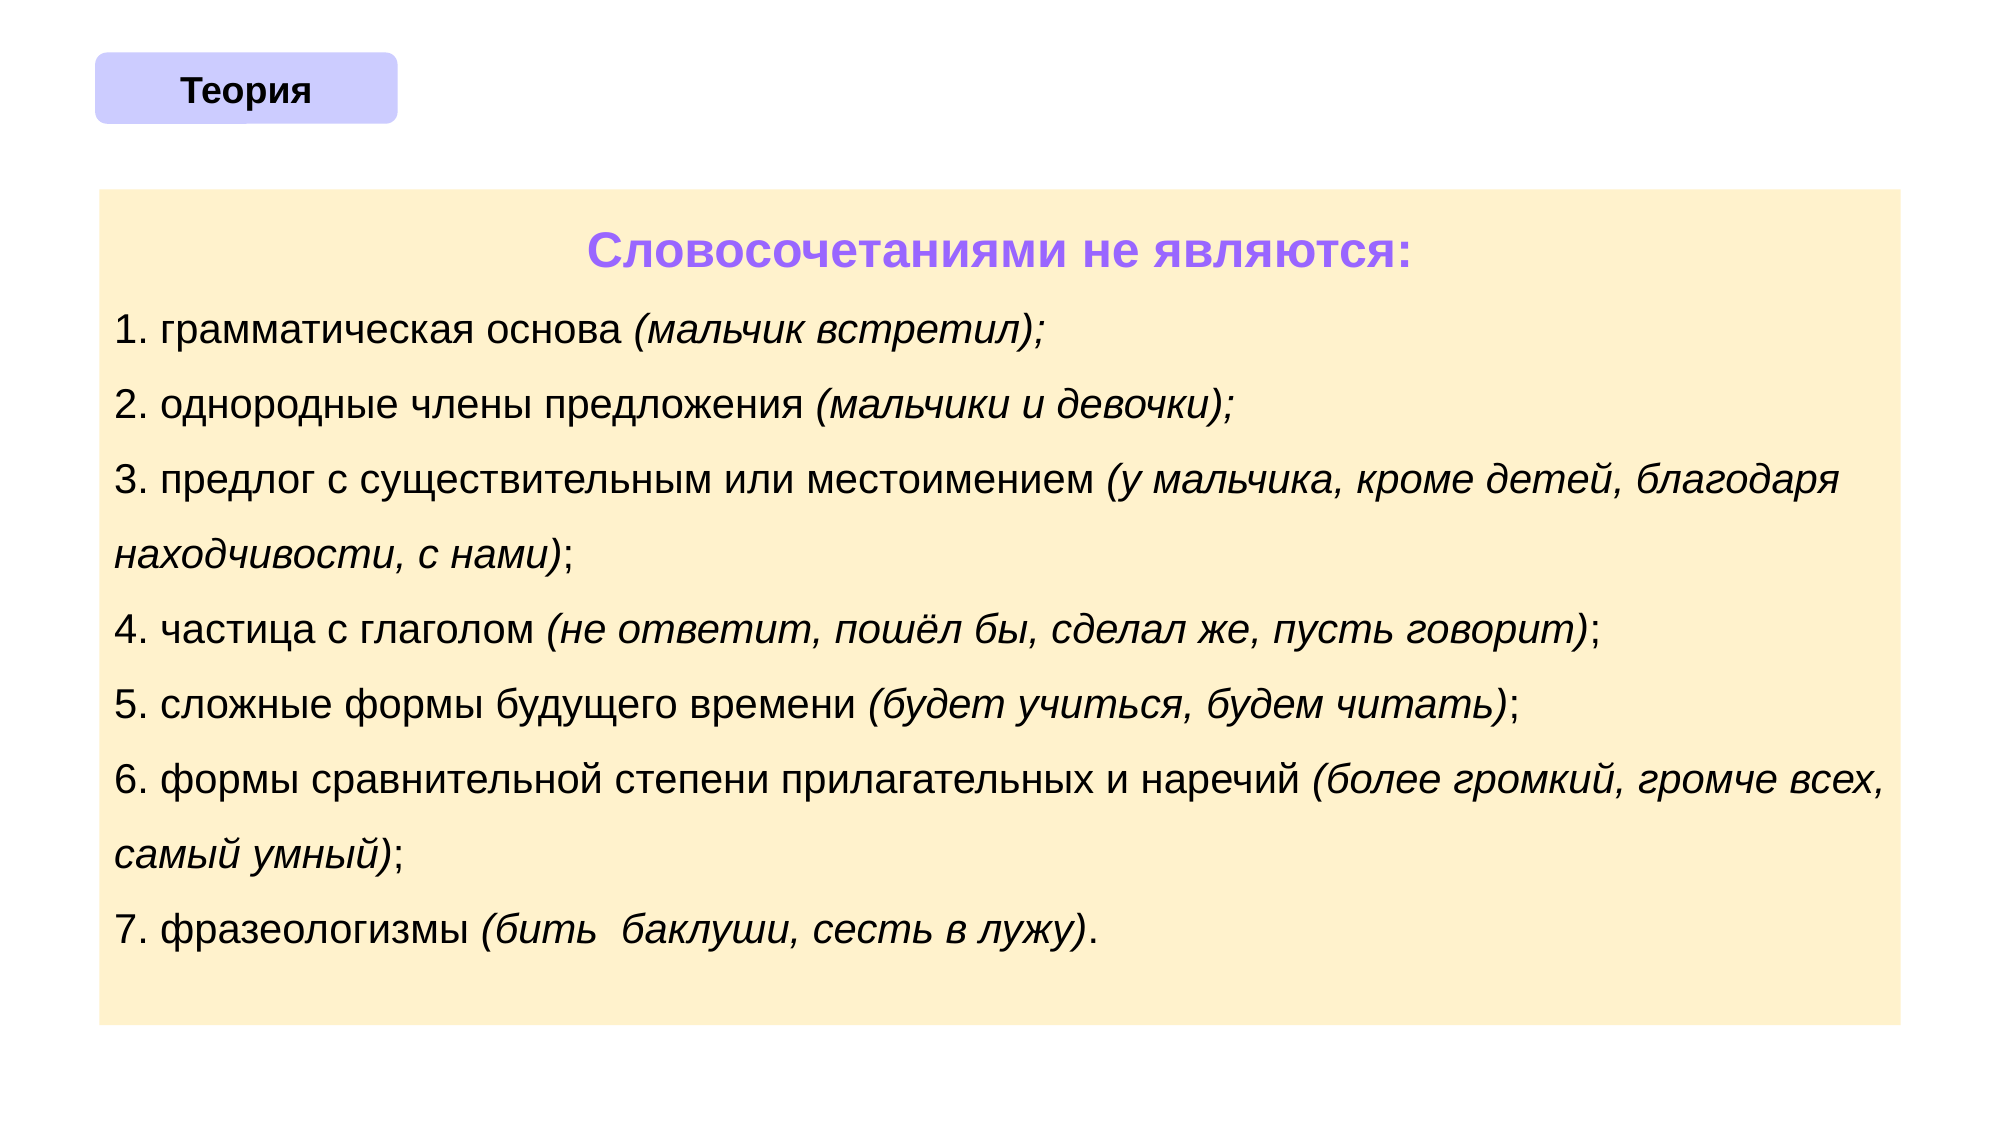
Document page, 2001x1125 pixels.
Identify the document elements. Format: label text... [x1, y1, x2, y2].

text_box Словосочетаниями не являются: грамматическая основа (мальчик встретил); однородные члены предложения (мальчики и девочки); предлог с существительным или местоимением (у мальчика, кроме детей, благодаря находчивости, с нами); частица с глаголом (не ответит, пошёл бы, сделал же, пусть говорит); сложные формы будущего времени (будет учиться, будем читать); формы сравнительной степени прилагательных и наречий (более громкий, громче всех, самый умный); фразеологизмы (бить баклуши, сесть в лужу). [98, 188, 1902, 1026]
text_box Теория [94, 51, 399, 125]
